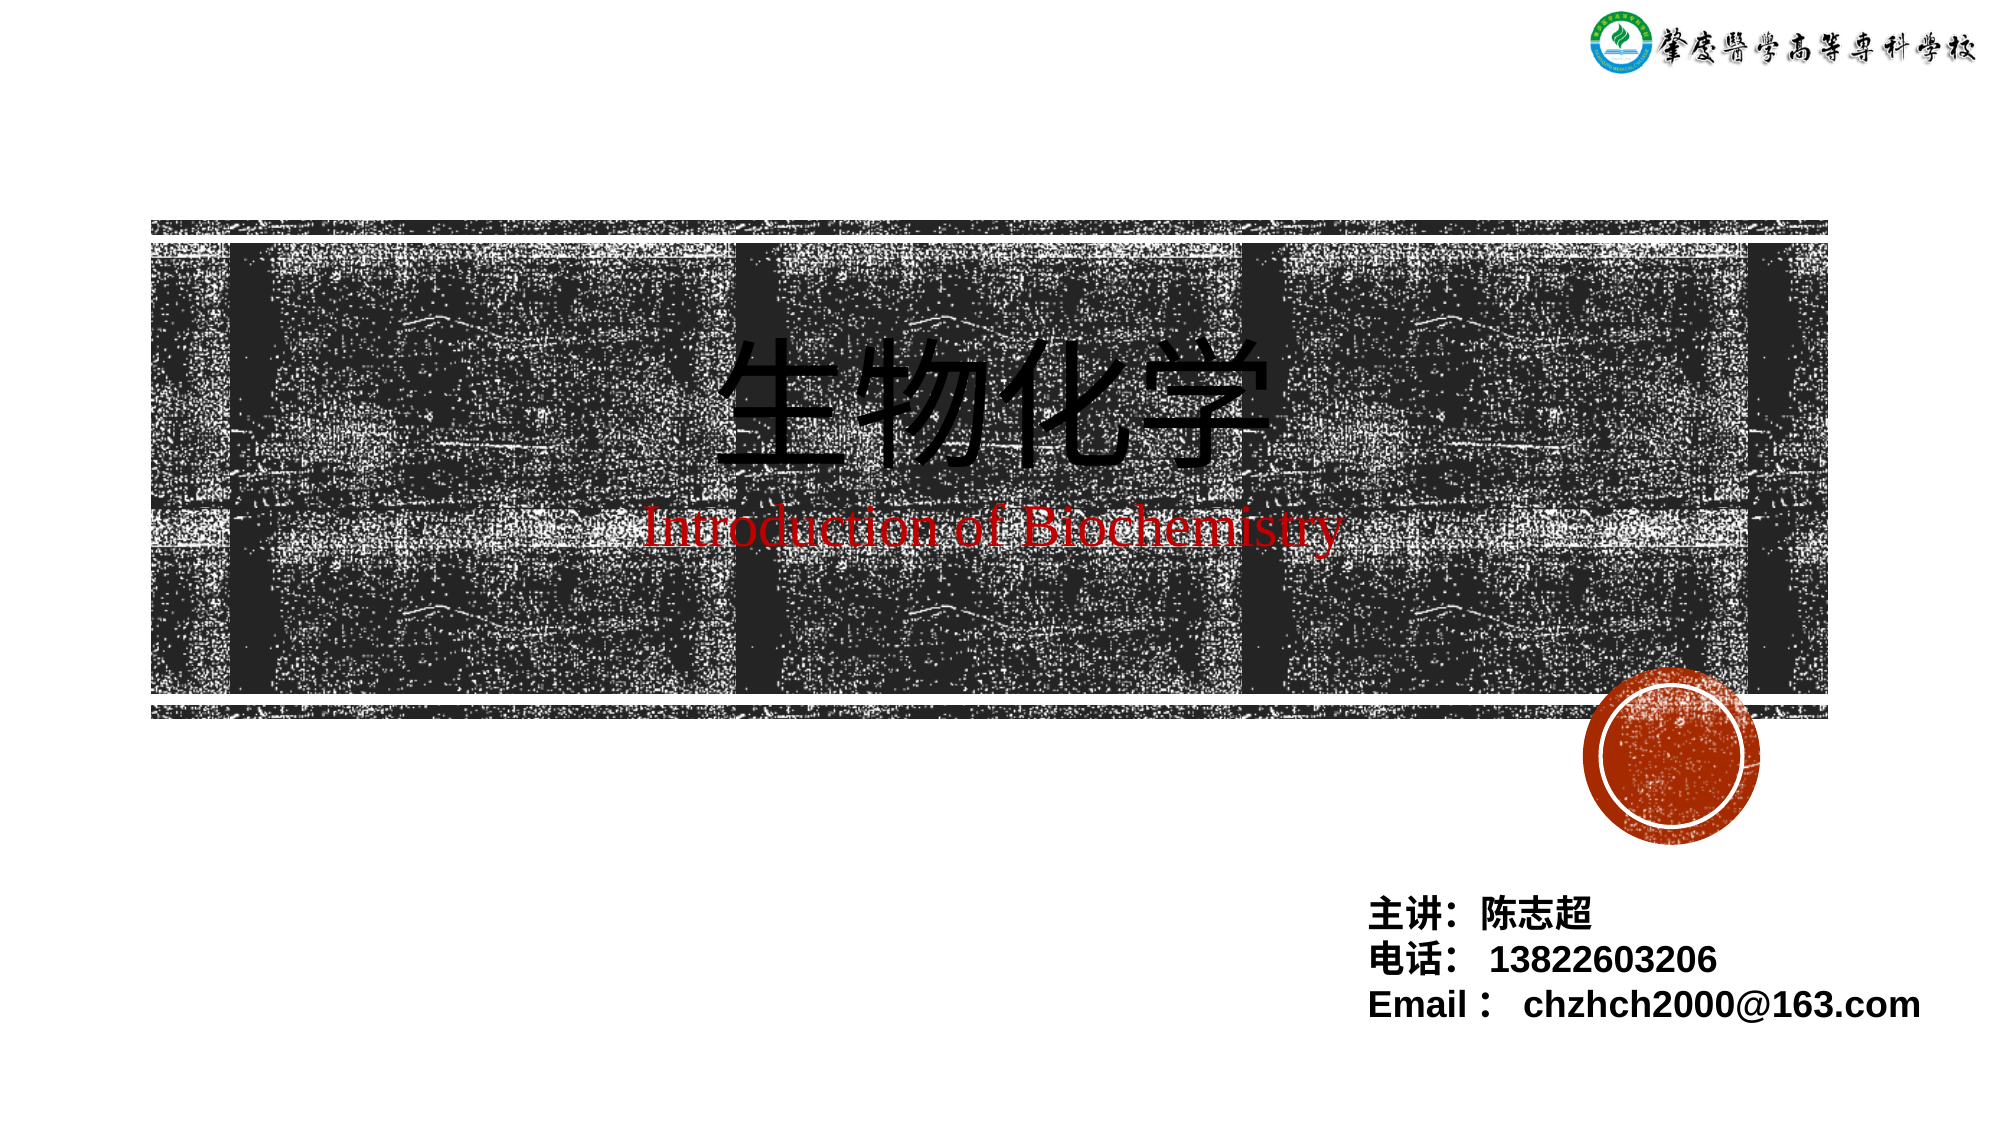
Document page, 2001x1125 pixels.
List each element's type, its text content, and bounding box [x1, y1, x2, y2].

text_box 生物化学 Introduction of Biochemistry [576, 247, 1412, 626]
text_box 主讲：陈志超 电话：13822603206 Email：chzhch2000@163.com [1352, 882, 1944, 1033]
picture [1578, 10, 1988, 82]
